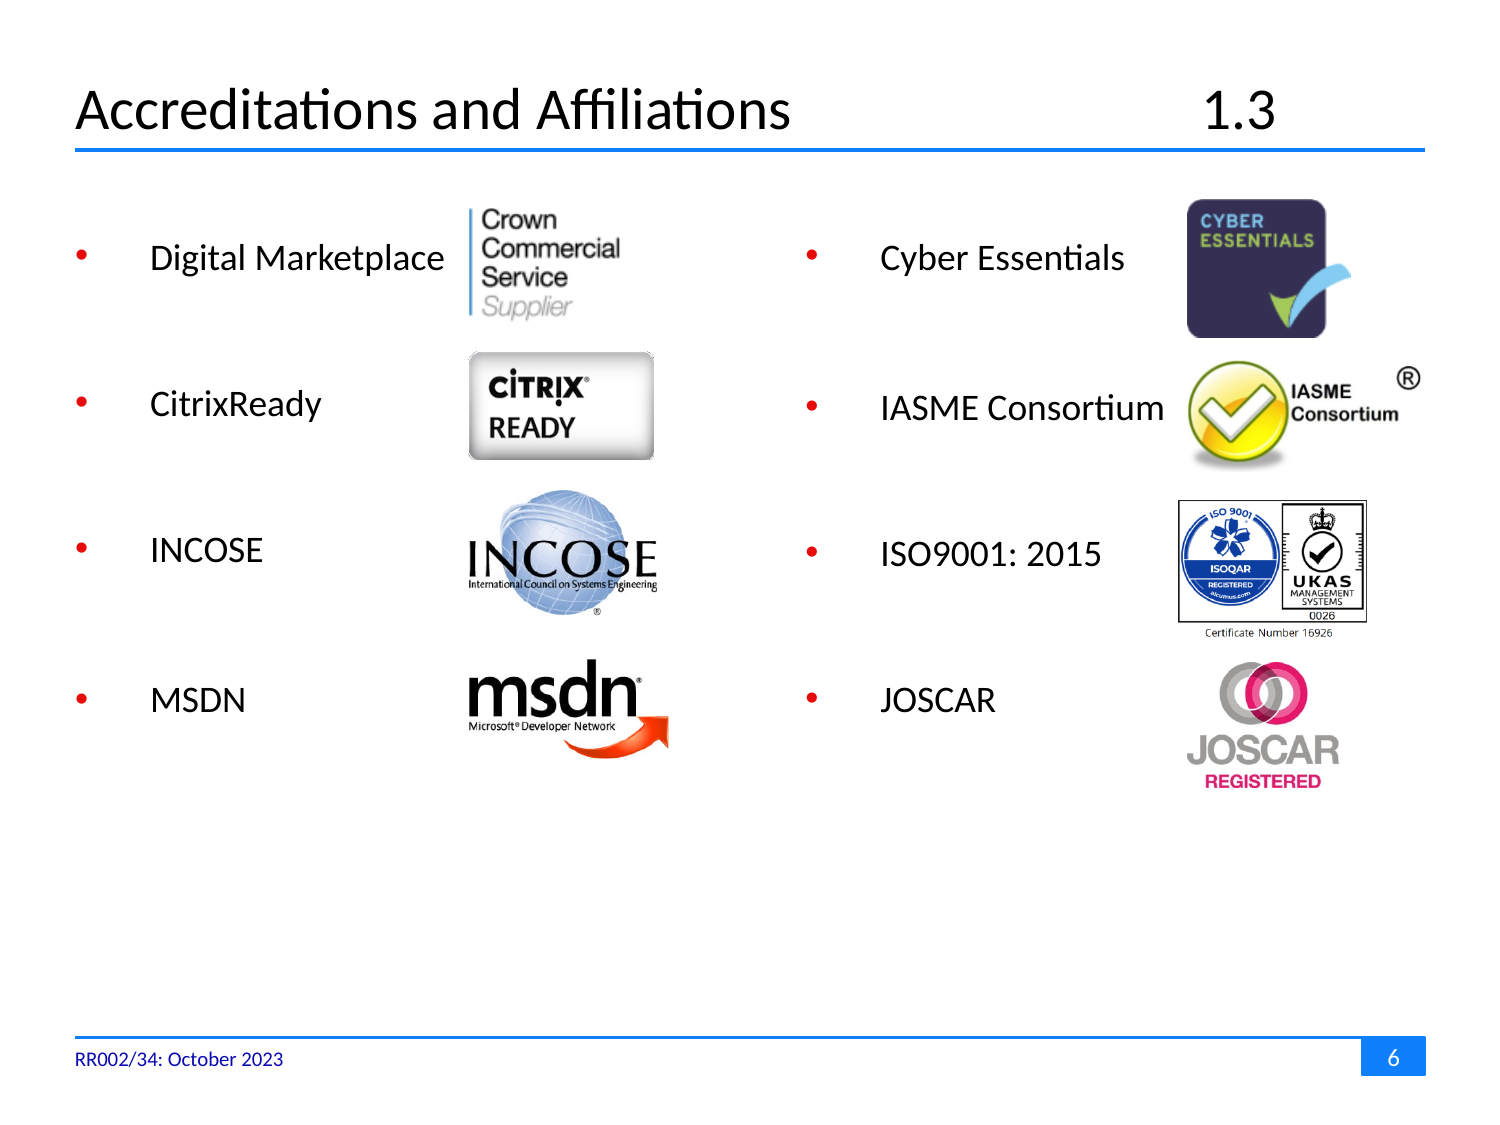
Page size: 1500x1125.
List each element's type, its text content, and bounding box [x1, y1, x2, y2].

picture [1178, 500, 1367, 643]
picture [1187, 662, 1339, 789]
text_box Cyber Essentials IASME Consortium ISO9001: 2015 JOSCAR [805, 224, 1443, 900]
picture [467, 351, 655, 460]
picture [1187, 199, 1351, 338]
picture [1187, 359, 1421, 473]
list Digital Marketplace CitrixReady INCOSE MSDN [75, 224, 713, 900]
picture [467, 490, 657, 616]
picture [467, 658, 669, 759]
picture [467, 208, 621, 322]
title Accreditations and Affiliations 1.3 [75, 62, 1425, 150]
